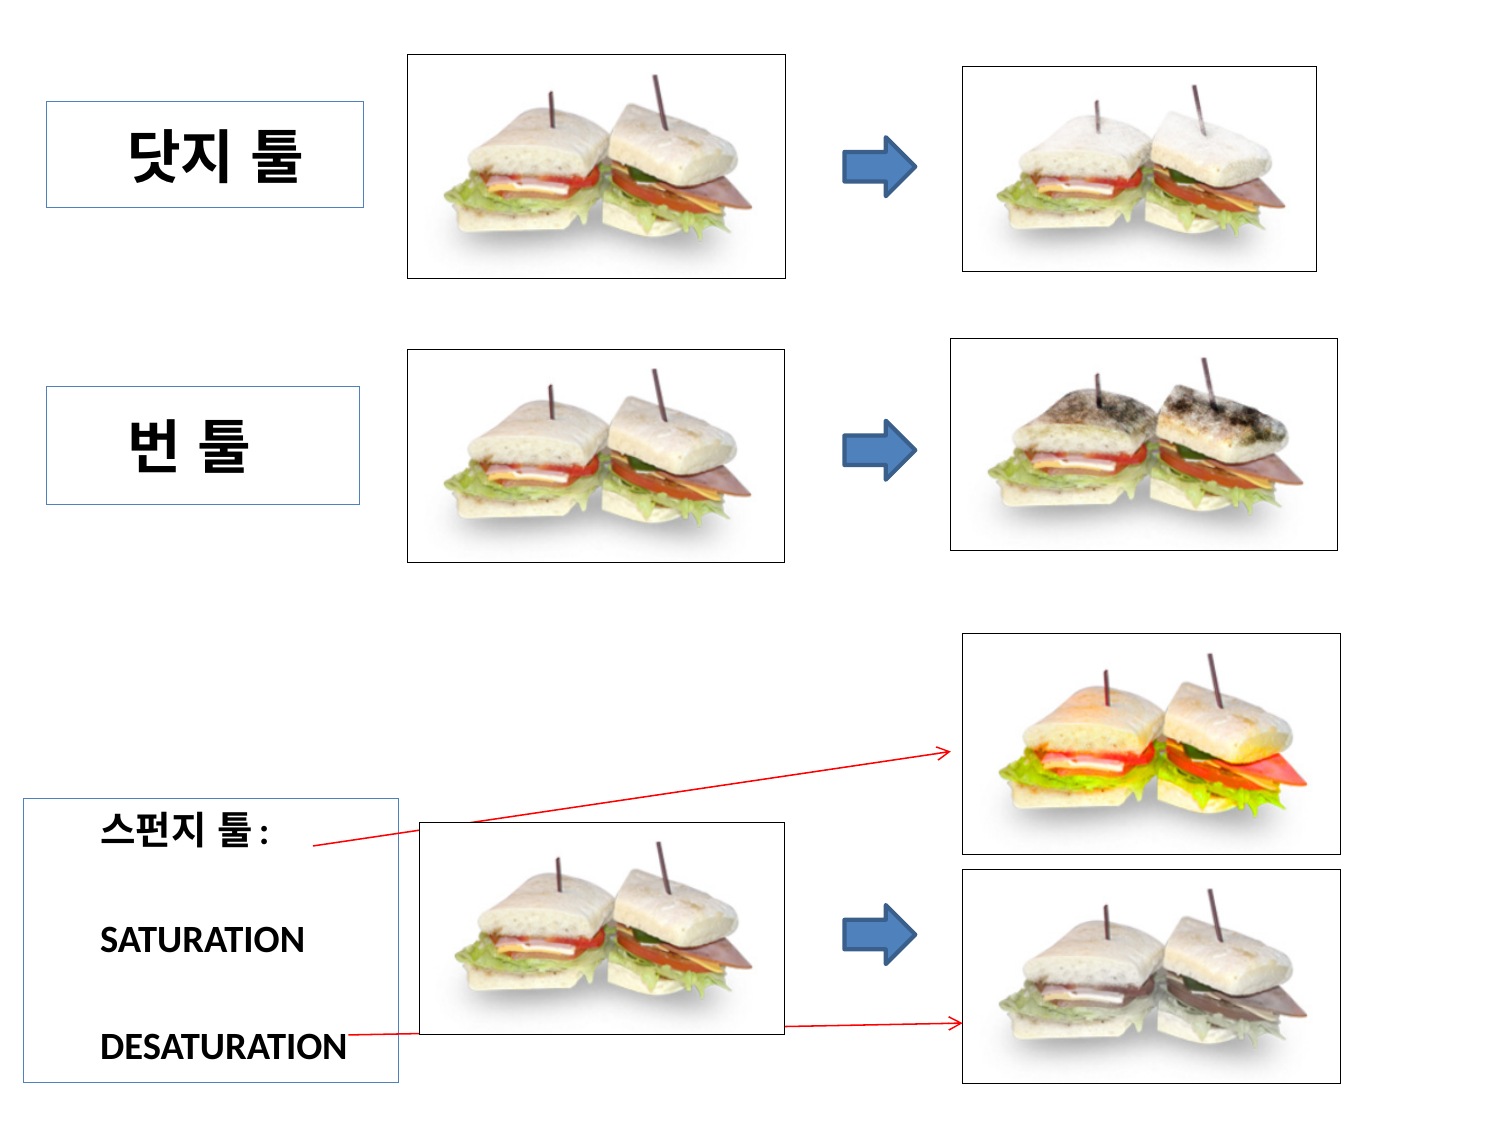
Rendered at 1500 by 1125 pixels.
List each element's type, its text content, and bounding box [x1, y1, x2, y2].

picture [418, 822, 786, 1036]
text_box 닷지 툴 [46, 101, 364, 208]
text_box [348, 1022, 413, 1036]
text_box 스펀지 툴: SATURATION DESATURATION [23, 798, 399, 1083]
picture [950, 337, 1339, 551]
picture [962, 869, 1341, 1085]
picture [962, 66, 1318, 273]
text_box 번 툴 [46, 386, 360, 505]
text_box [842, 418, 918, 482]
text_box [842, 903, 918, 967]
picture [407, 349, 786, 563]
text_box [842, 135, 918, 199]
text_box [312, 751, 951, 847]
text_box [790, 1022, 963, 1036]
picture [962, 633, 1341, 856]
picture [407, 54, 786, 280]
